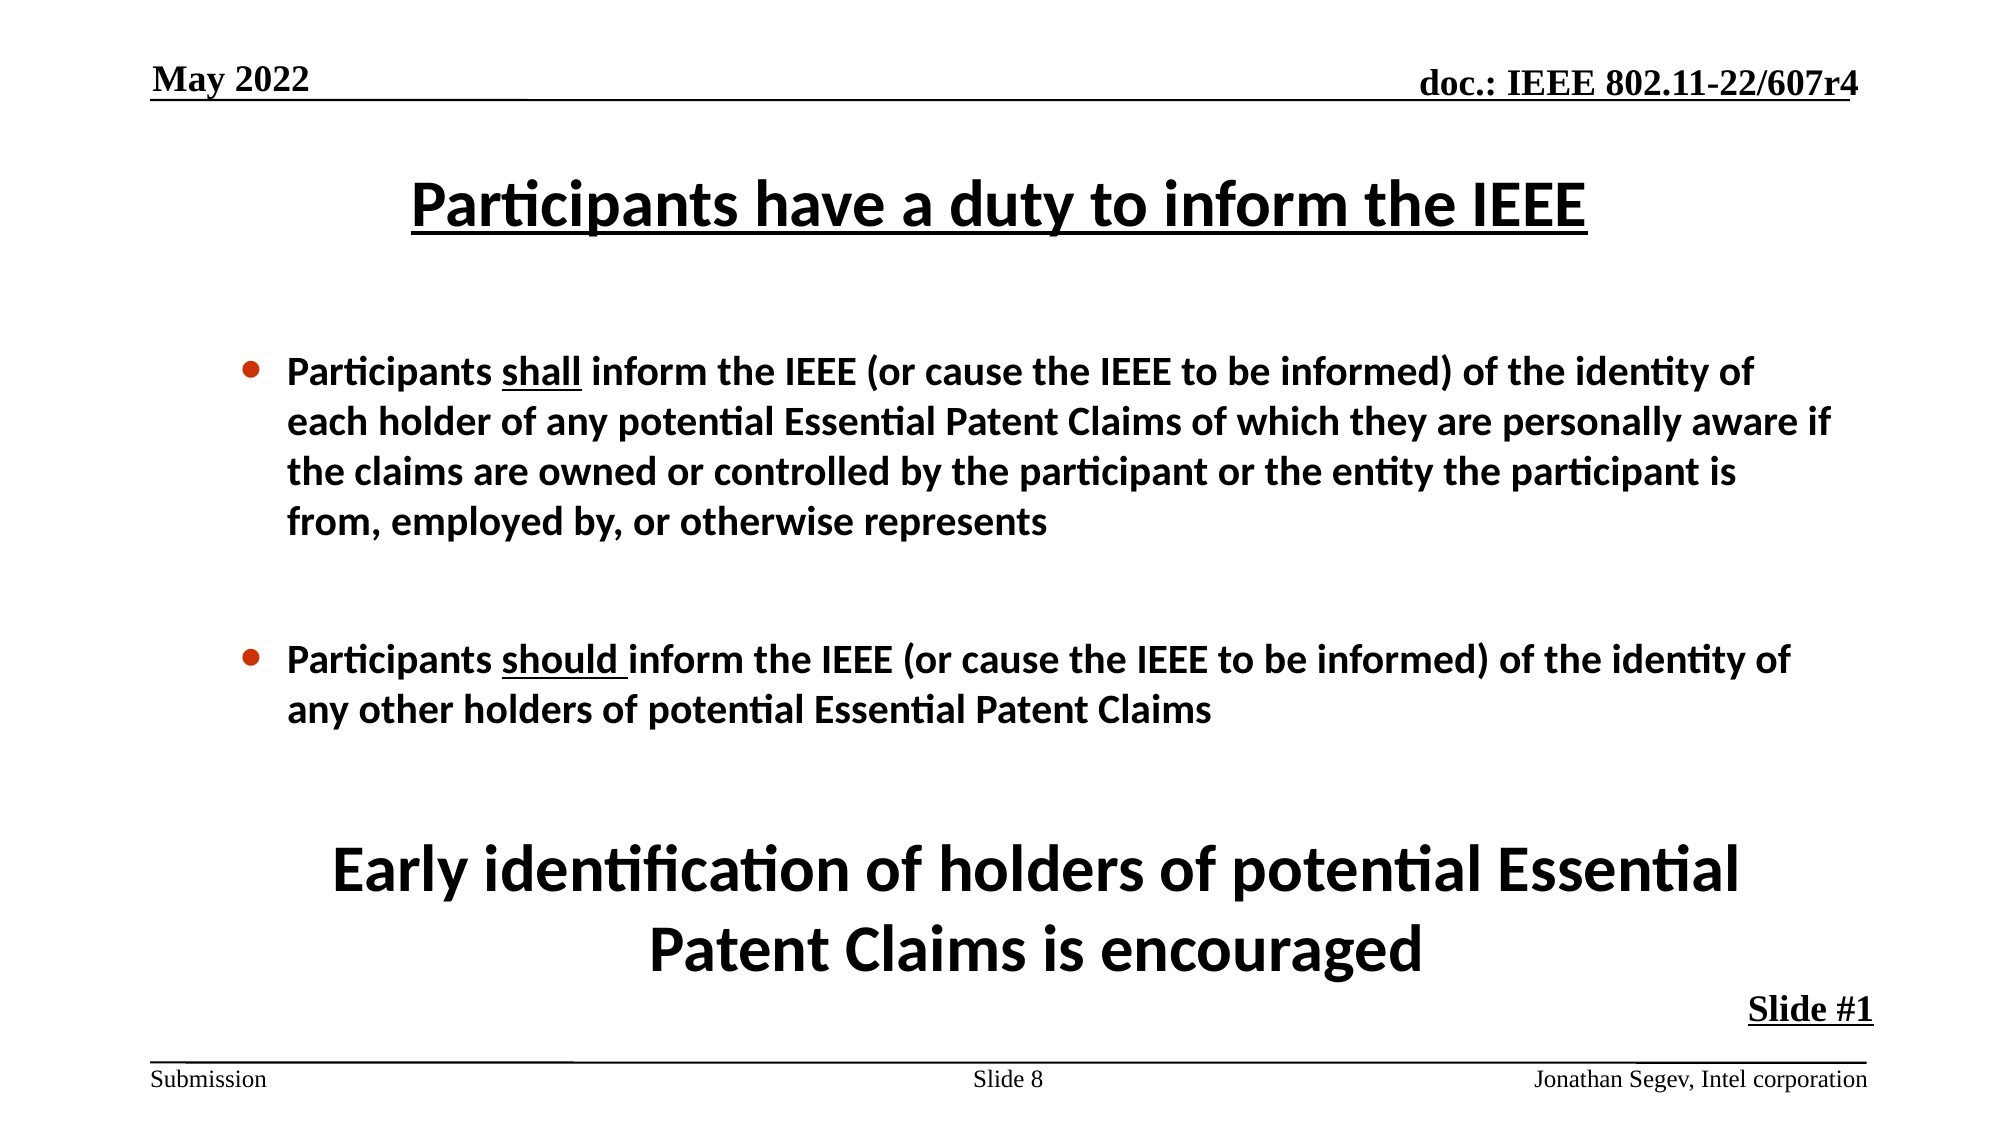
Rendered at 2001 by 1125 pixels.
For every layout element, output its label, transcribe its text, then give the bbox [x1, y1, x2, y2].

list Participants shall inform the IEEE (or cause the IEEE to be informed) of the identity of each holder of any potential Essential Patent Claims of which they are personally aware if the claims are owned or controlled by the participant or the entity the participant is from, employed by, or otherwise represents Participants should inform the IEEE (or cause the IEEE to be informed) of the identity of any other holders of potential Essential Patent Claims Early identification of holders of potential Essential Patent Claims is encouraged [149, 336, 1850, 1012]
title Participants have a duty to inform the IEEE [149, 112, 1850, 288]
footer Jonathan Segev, Intel corporation [1171, 1061, 1869, 1093]
slide_number Slide 8 [950, 1061, 1067, 1123]
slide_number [152, 54, 563, 100]
text_box Slide #1 [1733, 976, 1890, 1037]
